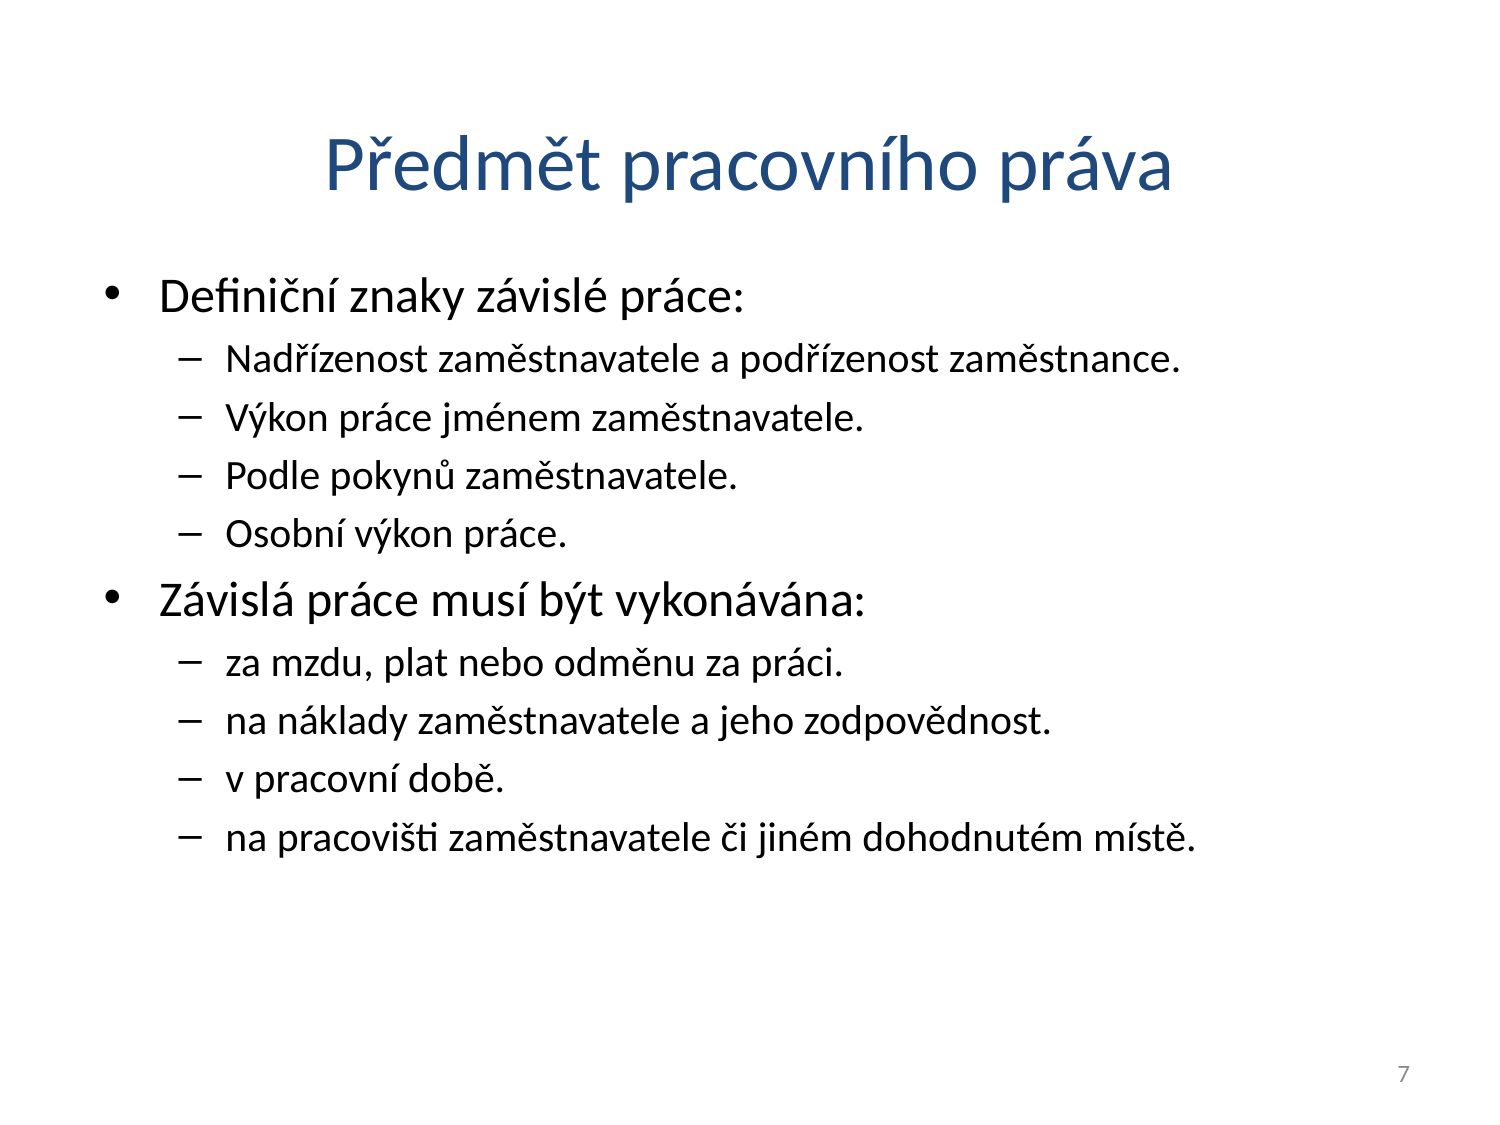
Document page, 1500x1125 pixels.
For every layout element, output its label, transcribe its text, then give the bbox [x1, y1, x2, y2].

list Definiční znaky závislé práce: Nadřízenost zaměstnavatele a podřízenost zaměstnance. Výkon práce jménem zaměstnavatele. Podle pokynů zaměstnavatele. Osobní výkon práce. Závislá práce musí být vykonávána: za mzdu, plat nebo odměnu za práci. na náklady zaměstnavatele a jeho zodpovědnost. v pracovní době. na pracovišti zaměstnavatele či jiném dohodnutém místě. [88, 255, 1426, 909]
slide_number 7 [1074, 1042, 1425, 1103]
title Předmět pracovního práva [74, 74, 1426, 244]
